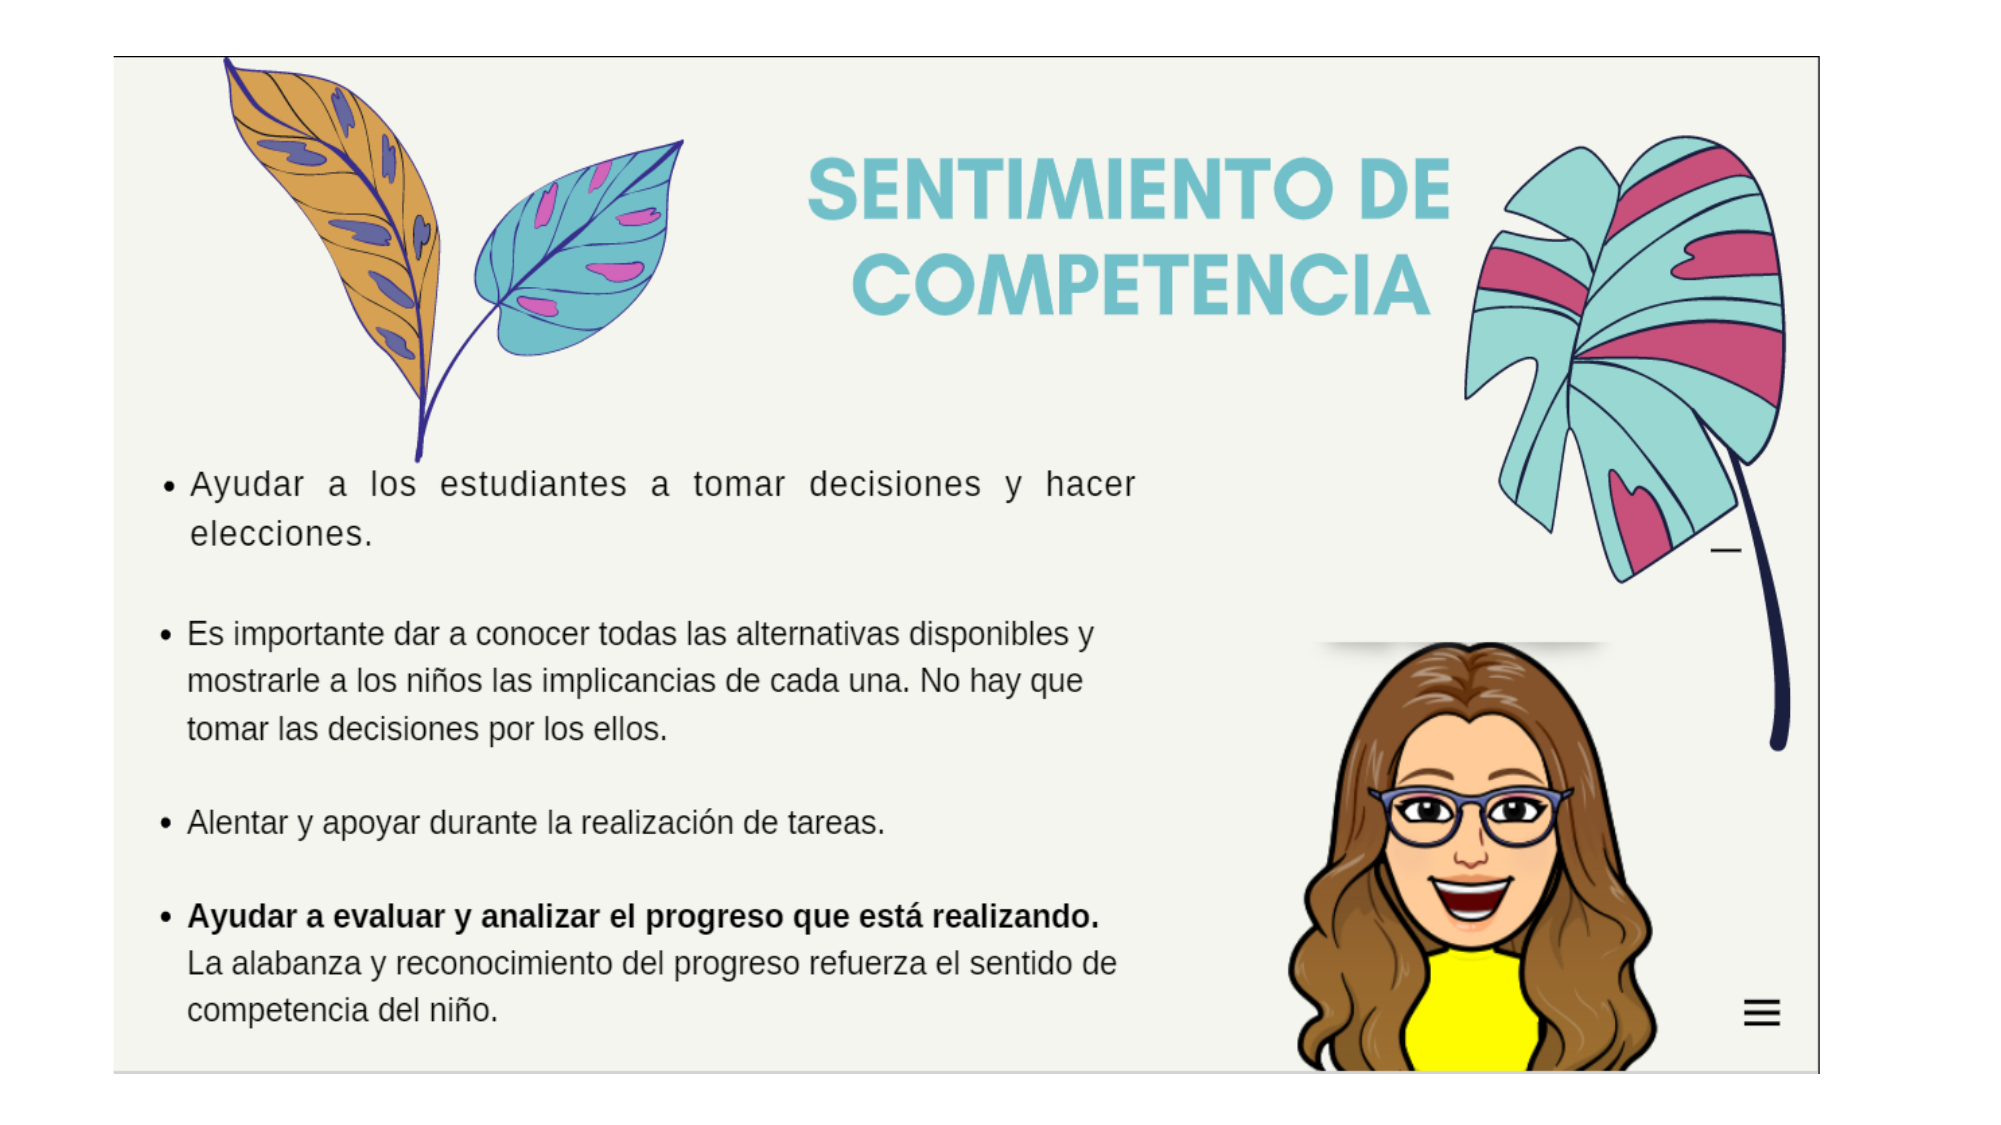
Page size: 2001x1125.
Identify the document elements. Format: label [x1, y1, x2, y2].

list [113, 56, 1824, 1074]
